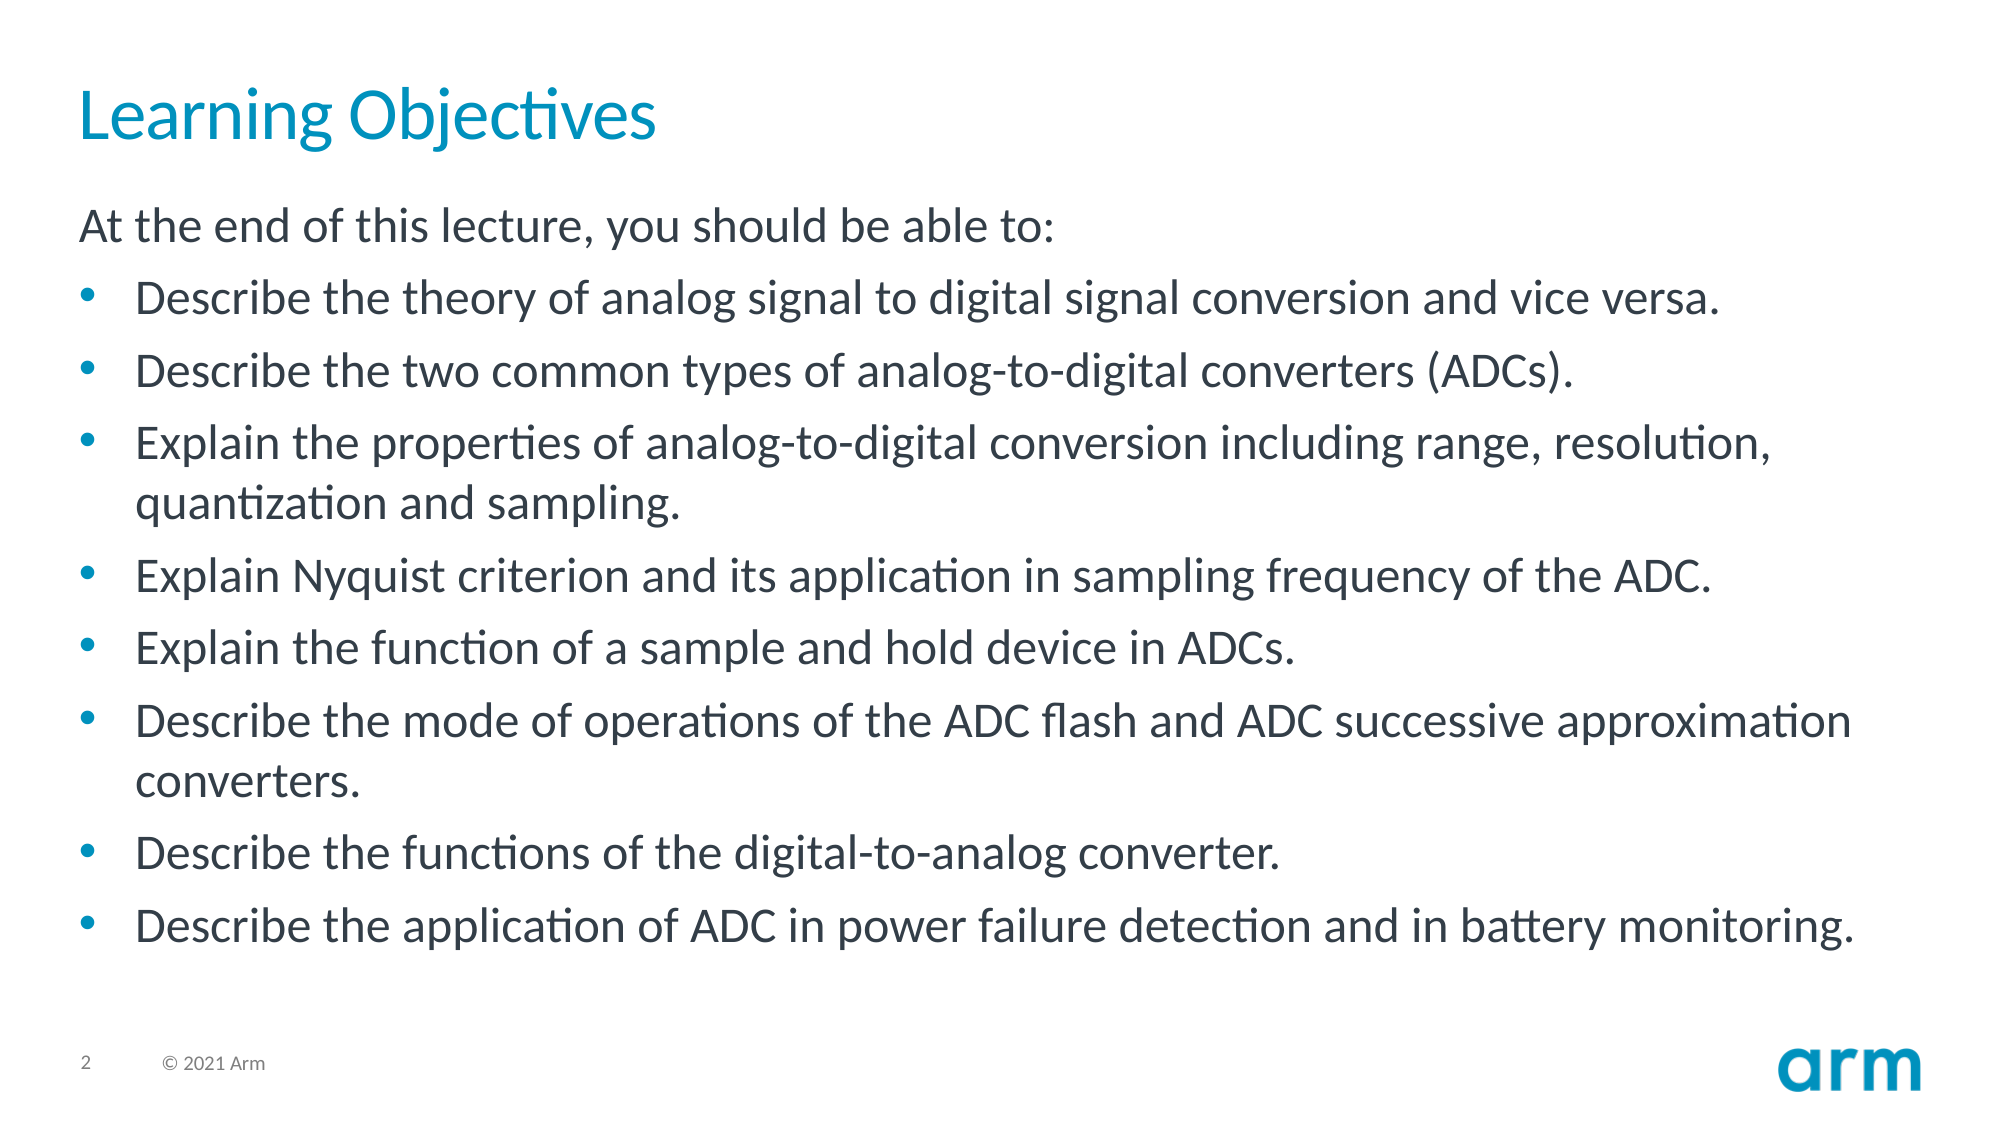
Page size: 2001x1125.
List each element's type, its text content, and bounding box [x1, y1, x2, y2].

title Learning Objectives [78, 78, 1922, 186]
picture [1777, 1047, 1922, 1093]
list At the end of this lecture, you should be able to: Describe the theory of analog signal to digital signal conversion and vice versa. Describe the two common types of analog-to-digital converters (ADCs). Explain the properties of analog-to-digital conversion including range, resolution, quantization and sampling. Explain Nyquist criterion and its application in sampling frequency of the ADC. Explain the function of a sample and hold device in ADCs. Describe the mode of operations of the ADC flash and ADC successive approximation converters. Describe the functions of the digital-to-analog converter. Describe the application of ADC in power failure detection and in battery monitoring. [78, 192, 1922, 1004]
